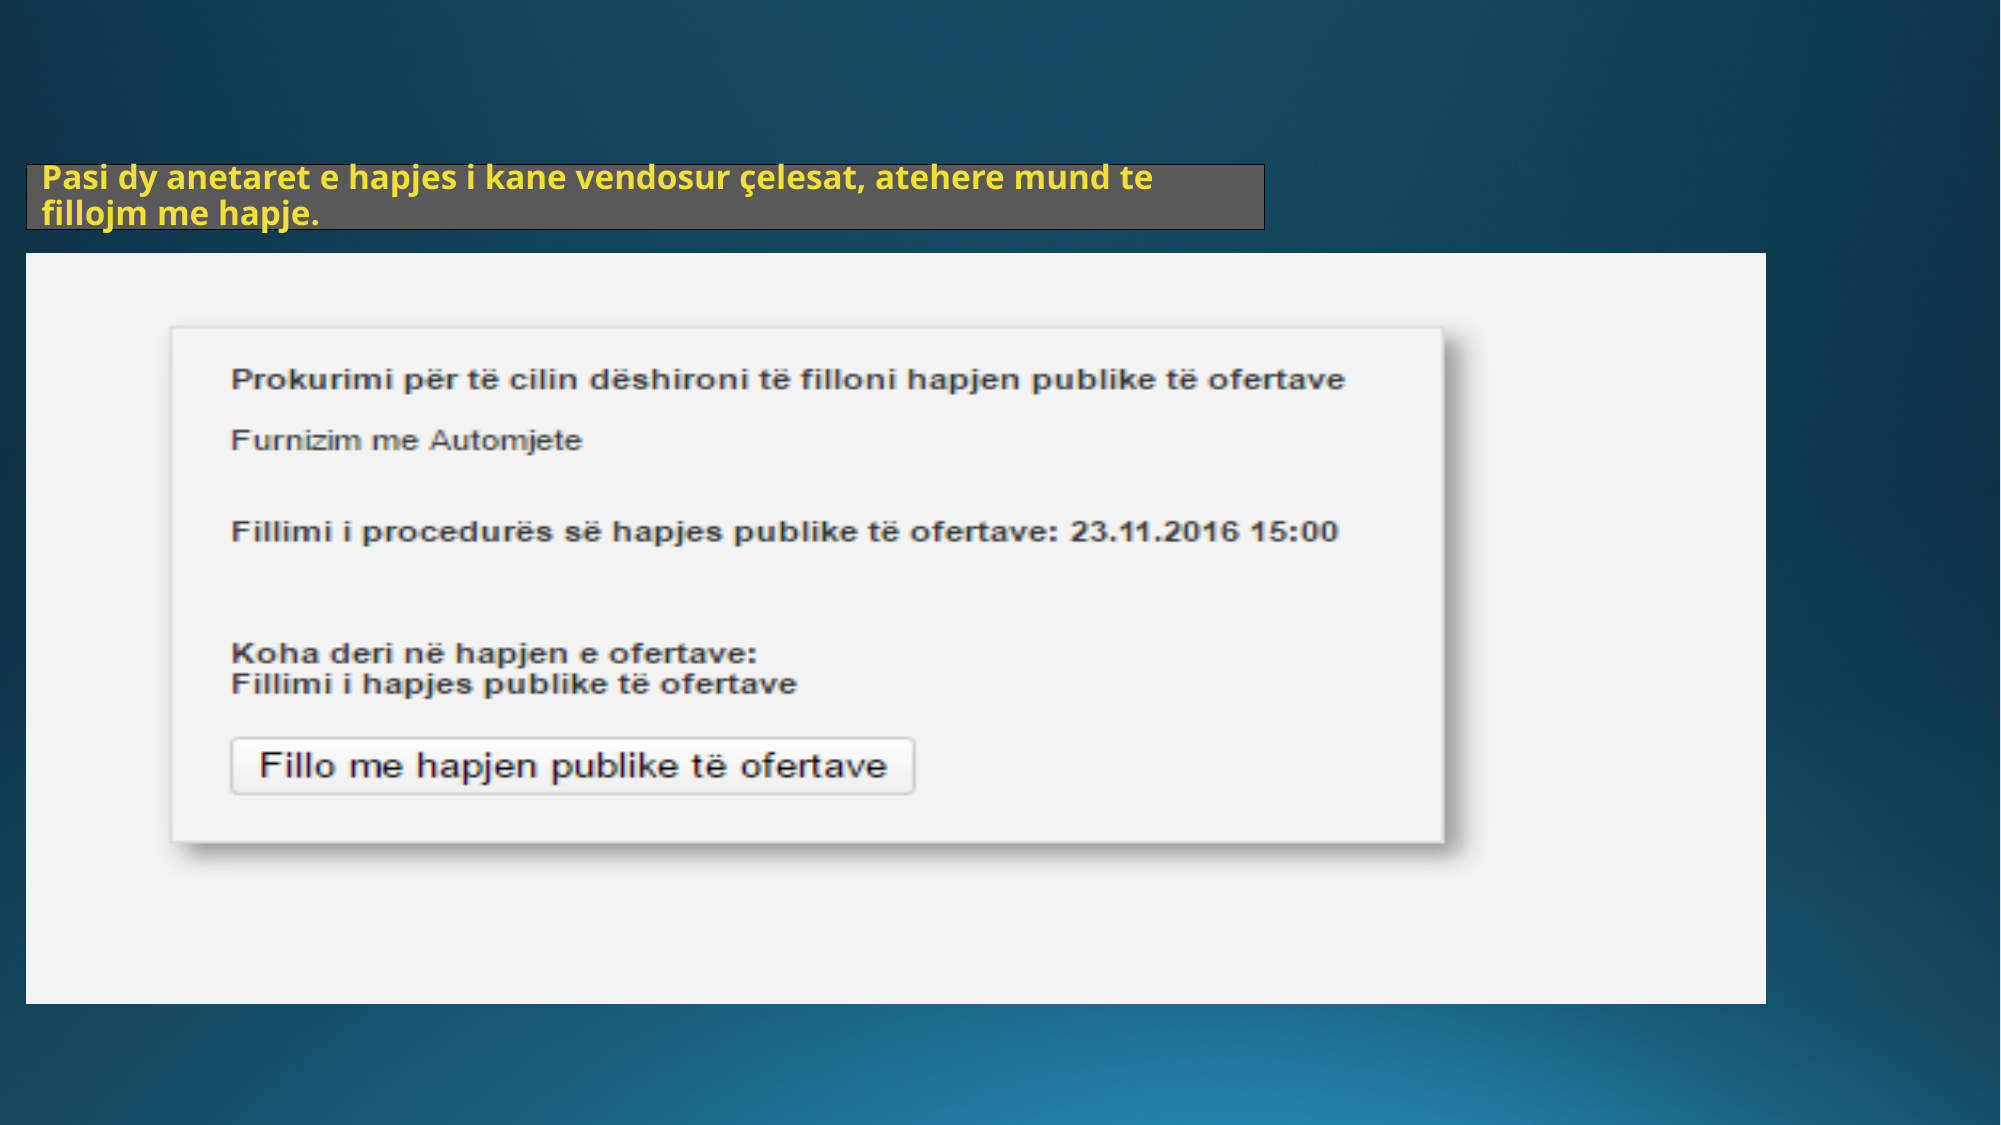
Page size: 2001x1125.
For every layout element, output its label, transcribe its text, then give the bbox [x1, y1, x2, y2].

text_box Pasi dy anetaret e hapjes i kane vendosur çelesat, atehere mund te fillojm me hapje. [26, 164, 1265, 230]
picture [0, 0, 2001, 1125]
